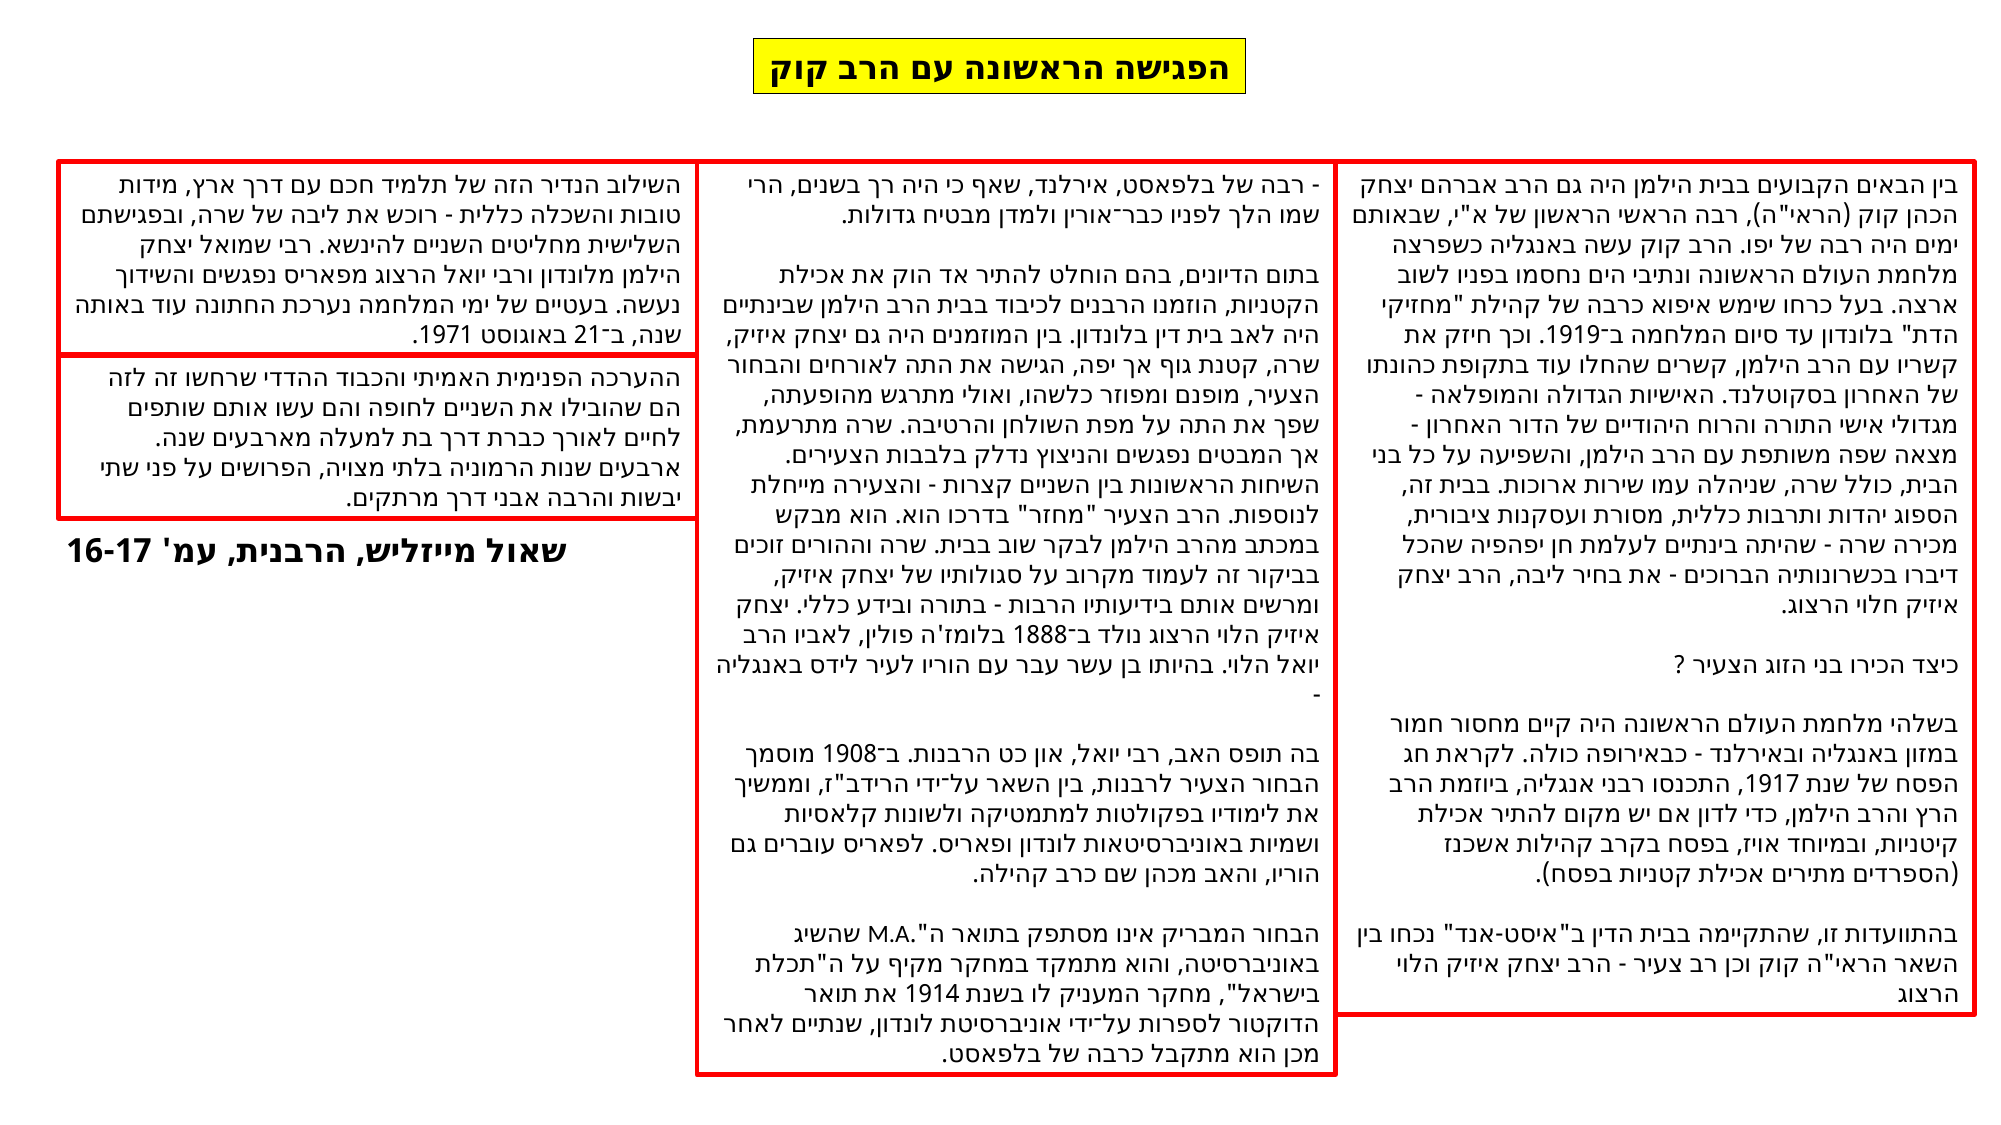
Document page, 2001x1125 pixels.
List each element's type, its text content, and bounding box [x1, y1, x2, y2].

text_box שאול מייזליש, הרבנית, עמ' 16-17 [42, 517, 582, 578]
text_box ההערכה הפנימית האמיתי והכבוד ההדדי שרחשו זה לזה הם שהובילו את השניים לחופה והם עשו אותם שותפים לחיים לאורך כברת דרך בת למעלה מארבעים שנה. ארבעים שנות הרמוניה בלתי מצויה, הפרושים על פני שתי יבשות והרבה אבני דרך מרתקים. [58, 354, 697, 519]
text_box - רבה של בלפאסט, אירלנד, שאף כי היה רך בשנים, הרי שמו הלך לפניו כבר־אורין ולמדן מבטיח גדולות. בתום הדיונים, בהם הוחלט להתיר אד הוק את אכילת הקטניות, הוזמנו הרבנים לכיבוד בבית הרב הילמן שבינתיים היה לאב בית דין בלונדון. בין המוזמנים היה גם יצחק איזיק, שרה, קטנת גוף אך יפה, הגישה את התה לאורחים והבחור הצעיר, מופנם ומפוזר כלשהו, ואולי מתרגש מהופעתה, שפך את התה על מפת השולחן והרטיבה. שרה מתרעמת, אך המבטים נפגשים והניצוץ נדלק בלבבות הצעירים. השיחות הראשונות בין השניים קצרות - והצעירה מייחלת לנוספות. הרב הצעיר "מחזר" בדרכו הוא. הוא מבקש במכתב מהרב הילמן לבקר שוב בבית. שרה וההורים זוכים בביקור זה לעמוד מקרוב על סגולותיו של יצחק איזיק, ומרשים אותם בידיעותיו הרבות - בתורה ובידע כללי. יצחק איזיק הלוי הרצוג נולד ב־1888 בלומז'ה פולין, לאביו הרב יואל הלוי. בהיותו בן עשר עבר עם הוריו לעיר לידס באנגליה - בה תופס האב, רבי יואל, און כט הרבנות. ב־1908 מוסמך הבחור הצעיר לרבנות, בין השאר על־ידי הרידב"ז, וממשיך את לימודיו בפקולטות למתמטיקה ולשונות קלאסיות ושמיות באוניברסיטאות לונדון ופאריס. לפאריס עוברים גם הוריו, והאב מכהן שם כרב קהילה. הבחור המבריק אינו מסתפק בתואר ה".M.A שהשיג באוניברסיטה, והוא מתמקד במחקר מקיף על ה"תכלת בישראל", מחקר המעניק לו בשנת 1914 את תואר הדוקטור לספרות על־ידי אוניברסיטת לונדון, שנתיים לאחר מכן הוא מתקבל כרבה של בלפאסט. [696, 161, 1336, 1075]
text_box השילוב הנדיר הזה של תלמיד חכם עם דרך ארץ, מידות טובות והשכלה כללית - רוכש את ליבה של שרה, ובפגישתם השלישית מחליטים השניים להינשא. רבי שמואל יצחק הילמן מלונדון ורבי יואל הרצוג מפאריס נפגשים והשידוך נעשה. בעטיים של ימי המלחמה נערכת החתונה עוד באותה שנה, ב־21 באוגוסט 1971. [58, 161, 697, 354]
text_box הפגישה הראשונה עם הרב קוק [753, 38, 1246, 94]
text_box בין הבאים הקבועים בבית הילמן היה גם הרב אברהם יצחק הכהן קוק (הראי"ה), רבה הראשי הראשון של א"י, שבאותם ימים היה רבה של יפו. הרב קוק עשה באנגליה כשפרצה מלחמת העולם הראשונה ונתיבי הים נחסמו בפניו לשוב ארצה. בעל כרחו שימש איפוא כרבה של קהילת "מחזיקי הדת" בלונדון עד סיום המלחמה ב־1919. וכך חיזק את קשריו עם הרב הילמן, קשרים שהחלו עוד בתקופת כהונתו של האחרון בסקוטלנד. האישיות הגדולה והמופלאה - מגדולי אישי התורה והרוח היהודיים של הדור האחרון - מצאה שפה משותפת עם הרב הילמן, והשפיעה על כל בני הבית, כולל שרה, שניהלה עמו שירות ארוכות. בבית זה, הספוג יהדות ותרבות כללית, מסורת ועסקנות ציבורית, מכירה שרה - שהיתה בינתיים לעלמת חן יפהפיה שהכל דיברו בכשרונותיה הברוכים - את בחיר ליבה, הרב יצחק איזיק חלוי הרצוג. כיצד הכירו בני הזוג הצעיר ? בשלהי מלחמת העולם הראשונה היה קיים מחסור חמור במזון באנגליה ובאירלנד - כבאירופה כולה. לקראת חג הפסח של שנת 1917, התכנסו רבני אנגליה, ביוזמת הרב הרץ והרב הילמן, כדי לדון אם יש מקום להתיר אכילת קיטניות, ובמיוחד אויז, בפסח בקרב קהילות אשכנז (הספרדים מתירים אכילת קטניות בפסח). בהתוועדות זו, שהתקיימה בבית הדין ב"איסט-אנד" נכחו בין השאר הראי"ה קוק וכן רב צעיר - הרב יצחק איזיק הלוי הרצוג [1336, 161, 1975, 1015]
